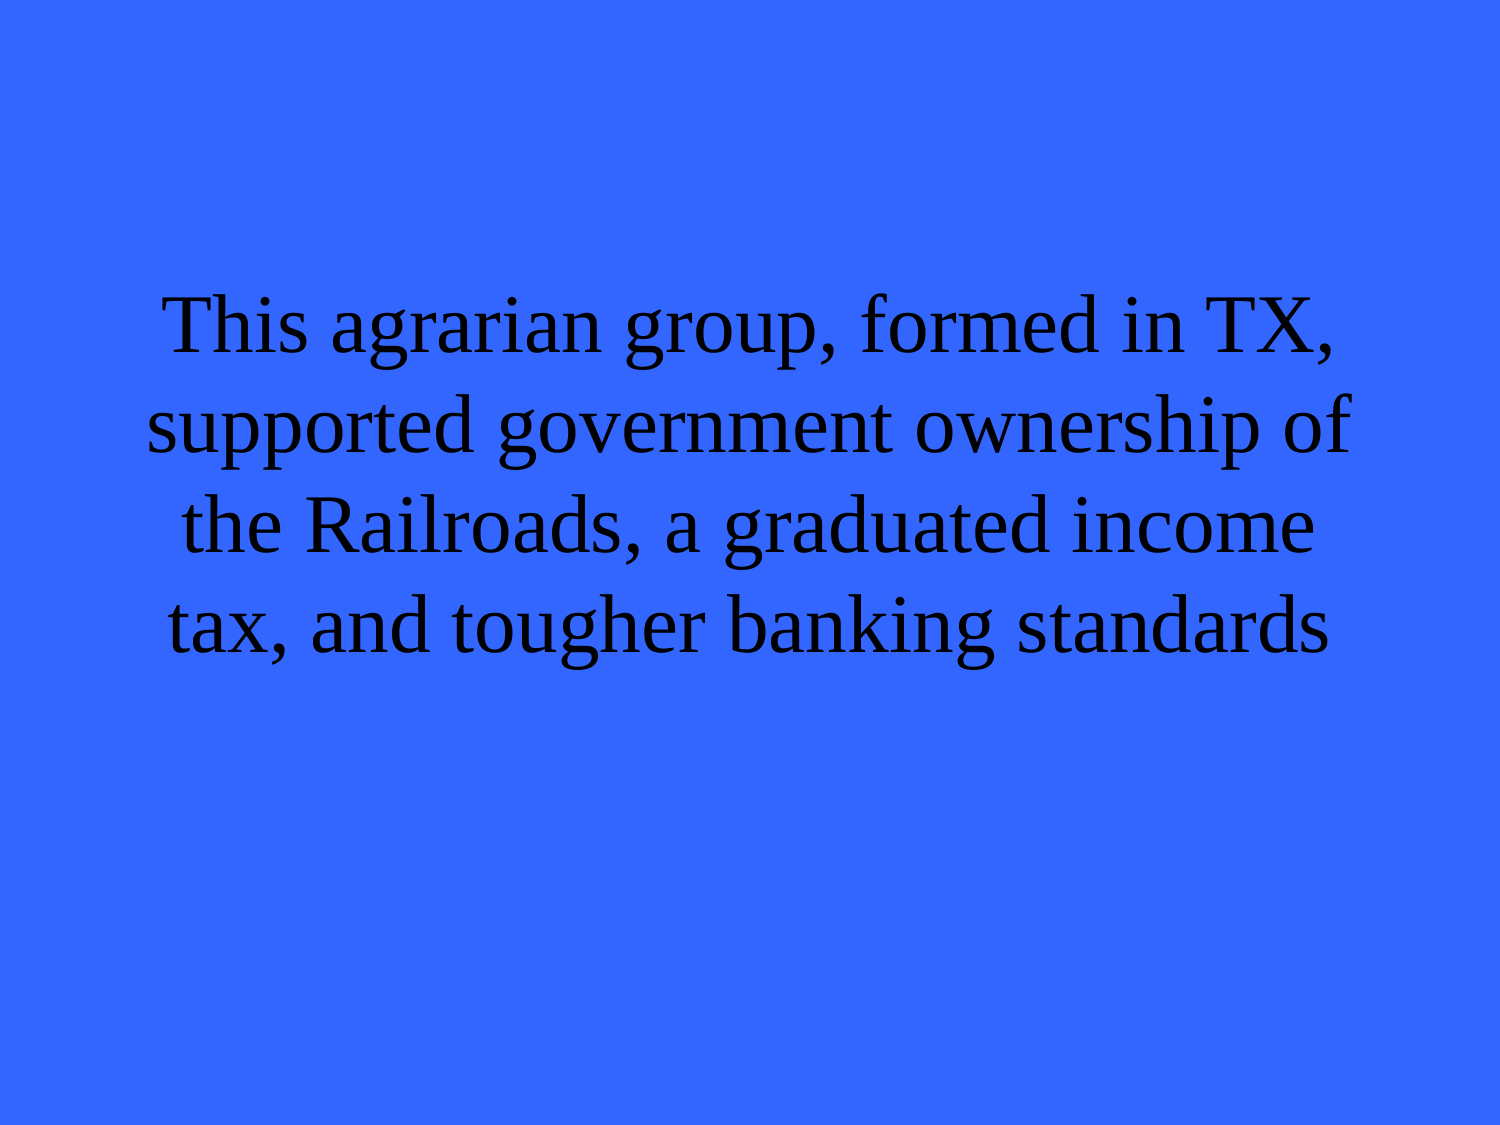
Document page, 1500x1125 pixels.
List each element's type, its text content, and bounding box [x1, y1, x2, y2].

title This agrarian group, formed in TX, supported government ownership of the Railroads, a graduated income tax, and tougher banking standards [112, 374, 1388, 563]
